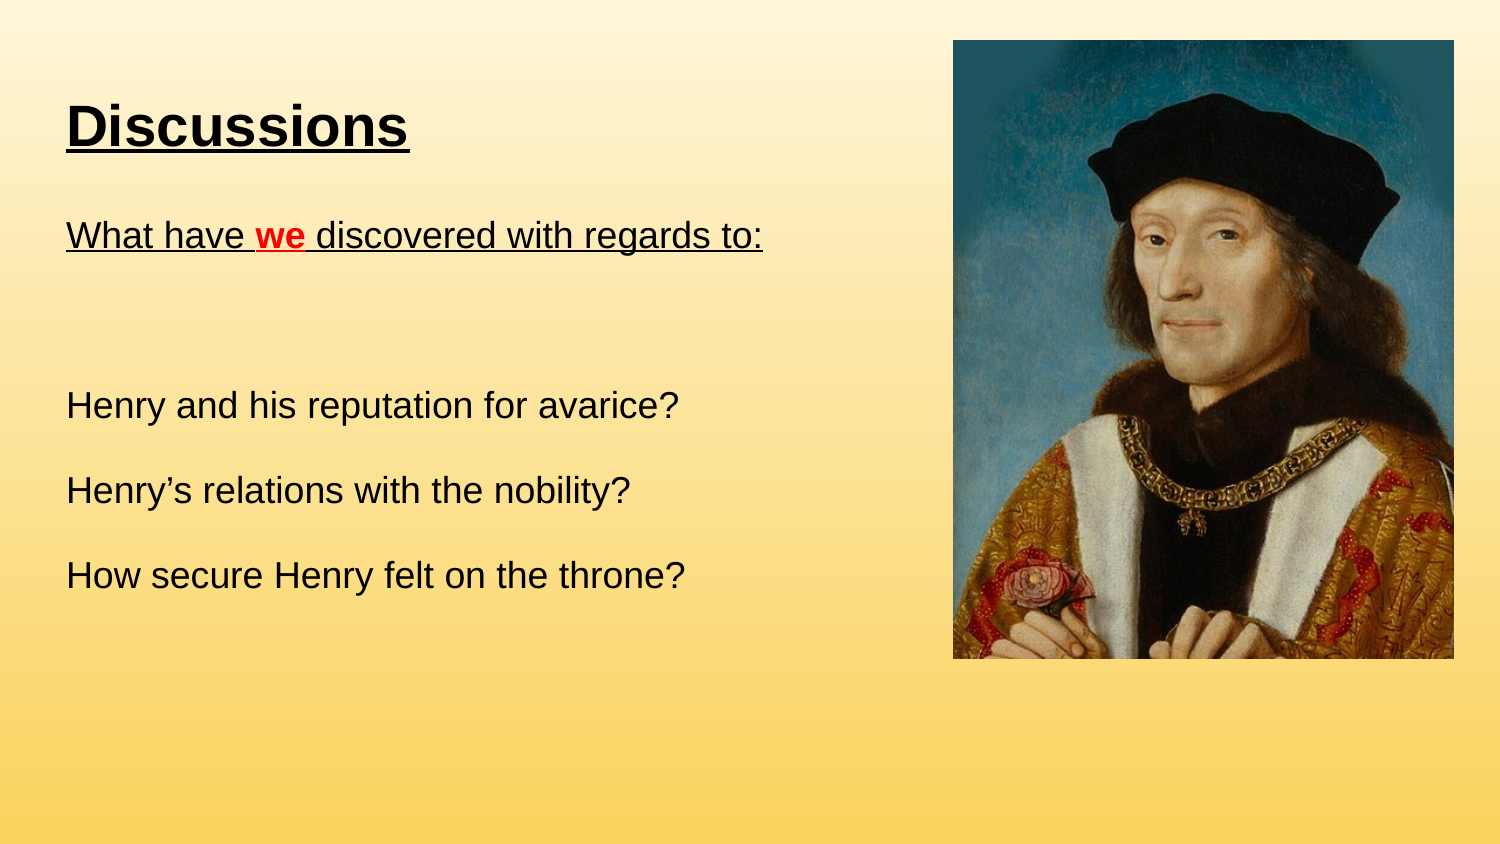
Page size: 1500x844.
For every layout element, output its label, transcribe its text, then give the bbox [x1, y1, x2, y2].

list What have we discovered with regards to: Henry and his reputation for avarice? Henry’s relations with the nobility? How secure Henry felt on the throne? [51, 189, 840, 713]
title Discussions [51, 72, 948, 167]
picture [953, 40, 1454, 659]
